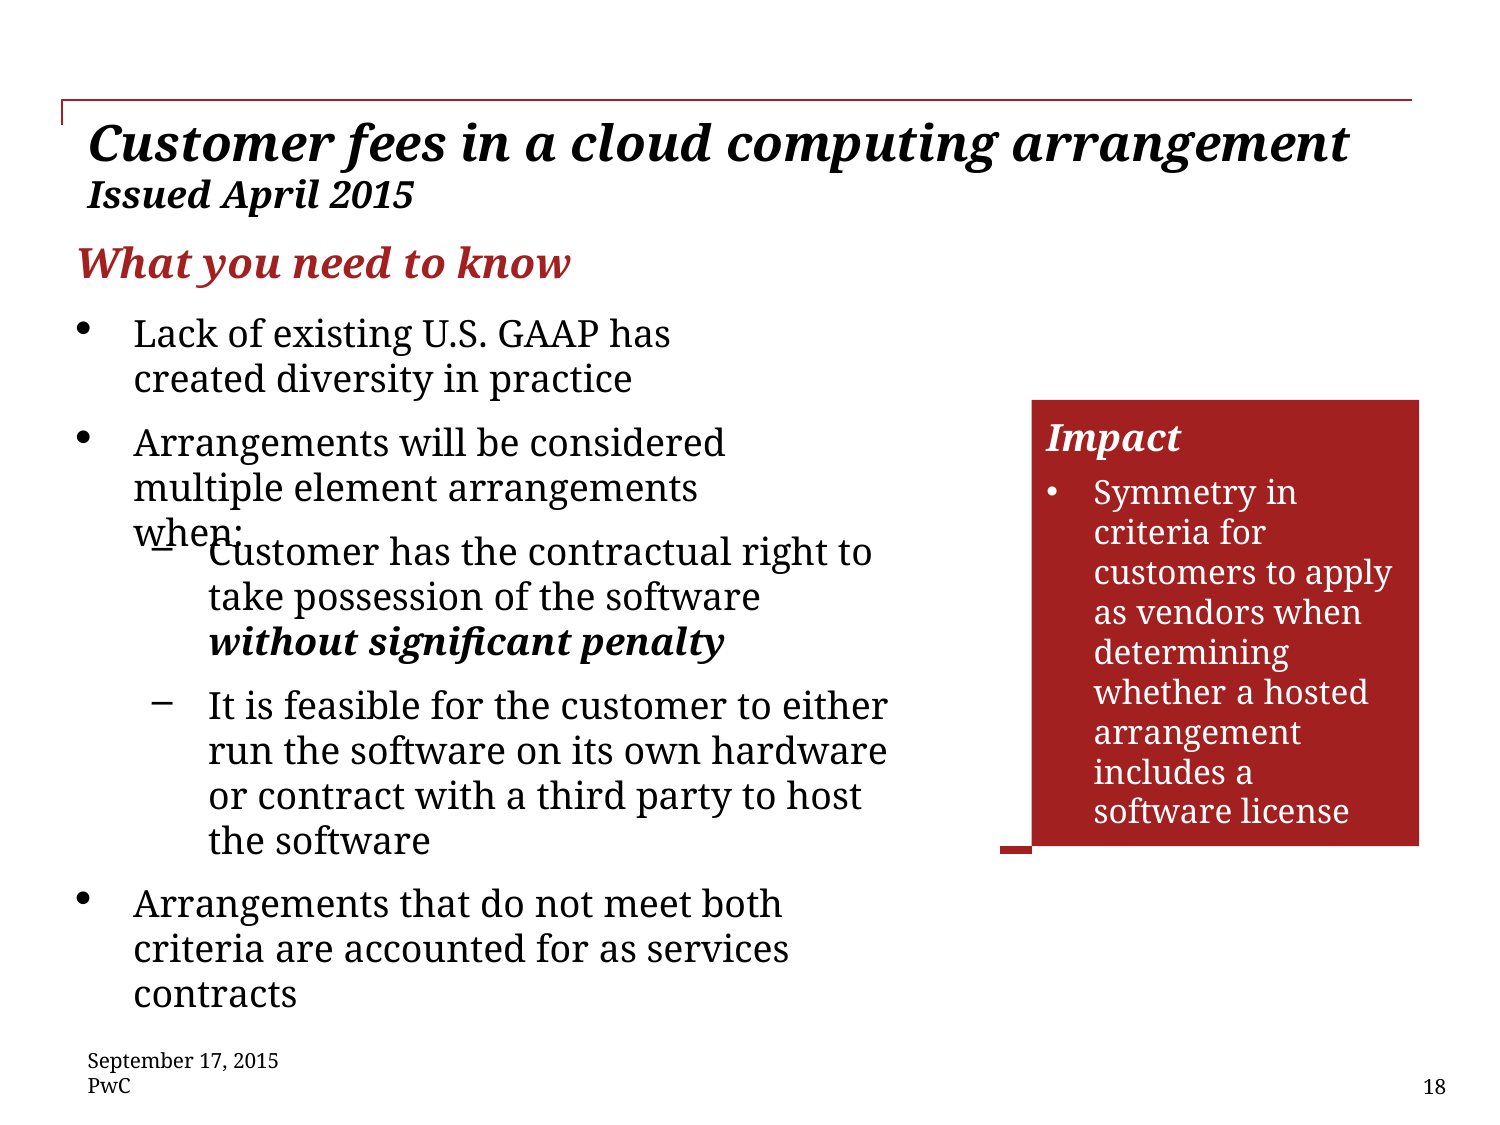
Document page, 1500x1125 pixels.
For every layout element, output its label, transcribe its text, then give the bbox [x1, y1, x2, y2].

text_box Lack of existing U.S. GAAP has created diversity in practice Arrangements will be considered multiple element arrangements when: [74, 310, 818, 512]
text_box Symmetry in criteria for customers to apply as vendors when determining whether a hosted arrangement includes a software license [1044, 471, 1399, 794]
text_box Impact [1044, 413, 1189, 461]
text_box September 17, 2015 PwC [87, 1047, 513, 1110]
text_box Issued April 2015 What you need to know [72, 171, 591, 347]
slide_number 18 [1195, 1073, 1446, 1099]
text_box Customer has the contractual right to take possession of the software without significant penalty It is feasible for the customer to either run the software on its own hardware or contract with a third party to host the software [149, 528, 897, 864]
title Customer fees in a cloud computing arrangement [77, 111, 1423, 173]
text_box [1031, 399, 1420, 847]
text_box Arrangements that do not meet both criteria are accounted for as services contracts [74, 880, 858, 973]
